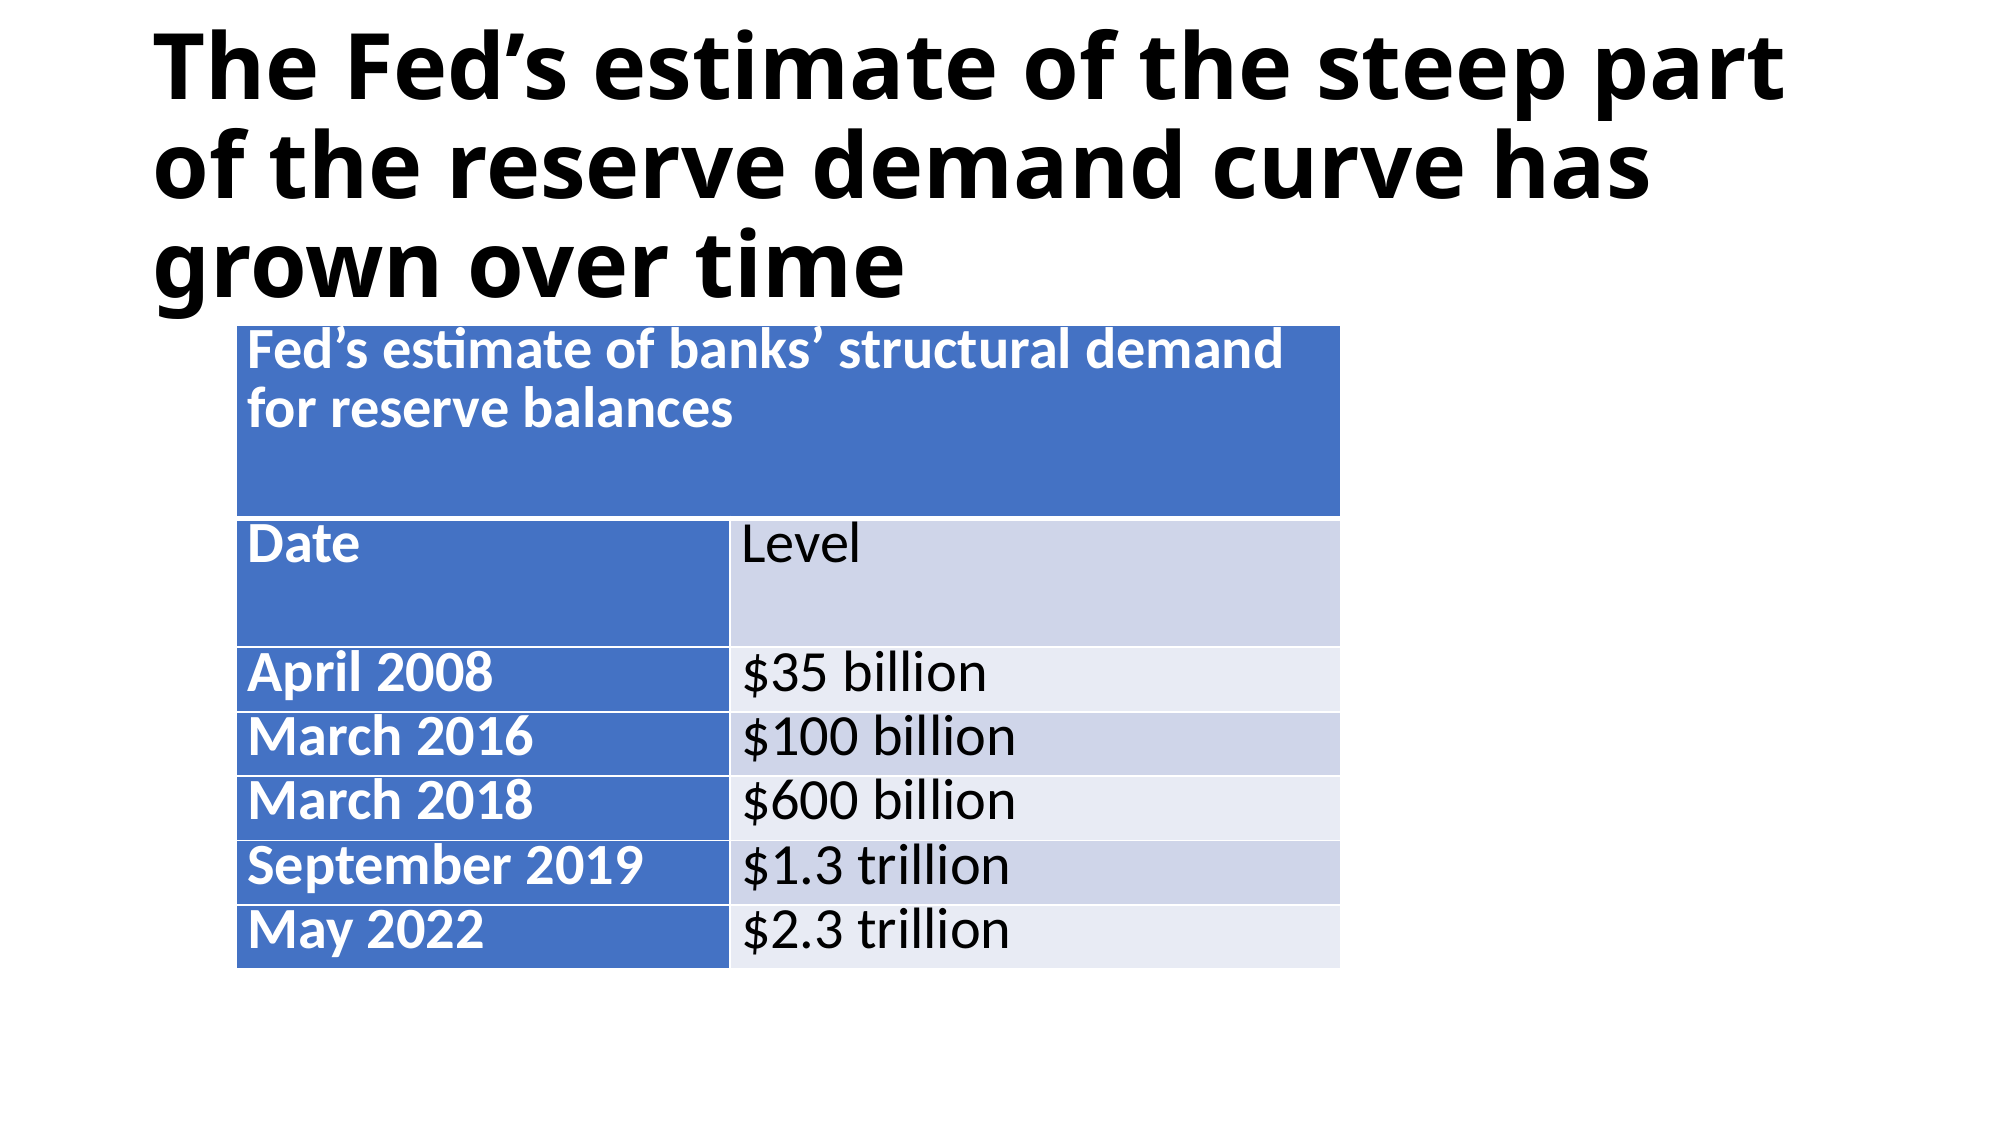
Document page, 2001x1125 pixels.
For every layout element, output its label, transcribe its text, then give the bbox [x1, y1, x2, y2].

table_header Fed’s estimate of banks’ structural demand for reserve balances [237, 326, 1340, 516]
table_cell Level [731, 521, 1340, 646]
table_cell $35 billion [731, 648, 1340, 711]
table_cell March 2018 [237, 777, 729, 840]
title The Fed’s estimate of the steep part of the reserve demand curve has grown over time [137, 59, 1863, 278]
table_cell March 2016 [237, 713, 729, 775]
table_cell $100 billion [731, 713, 1340, 775]
table_cell April 2008 [237, 648, 729, 711]
table_cell $600 billion [731, 777, 1340, 840]
table_cell $1.3 trillion [731, 841, 1340, 904]
table_cell $2.3 trillion [731, 906, 1340, 968]
table_cell May 2022 [237, 906, 729, 968]
table_cell Date [237, 521, 729, 646]
table_cell September 2019 [237, 841, 729, 904]
